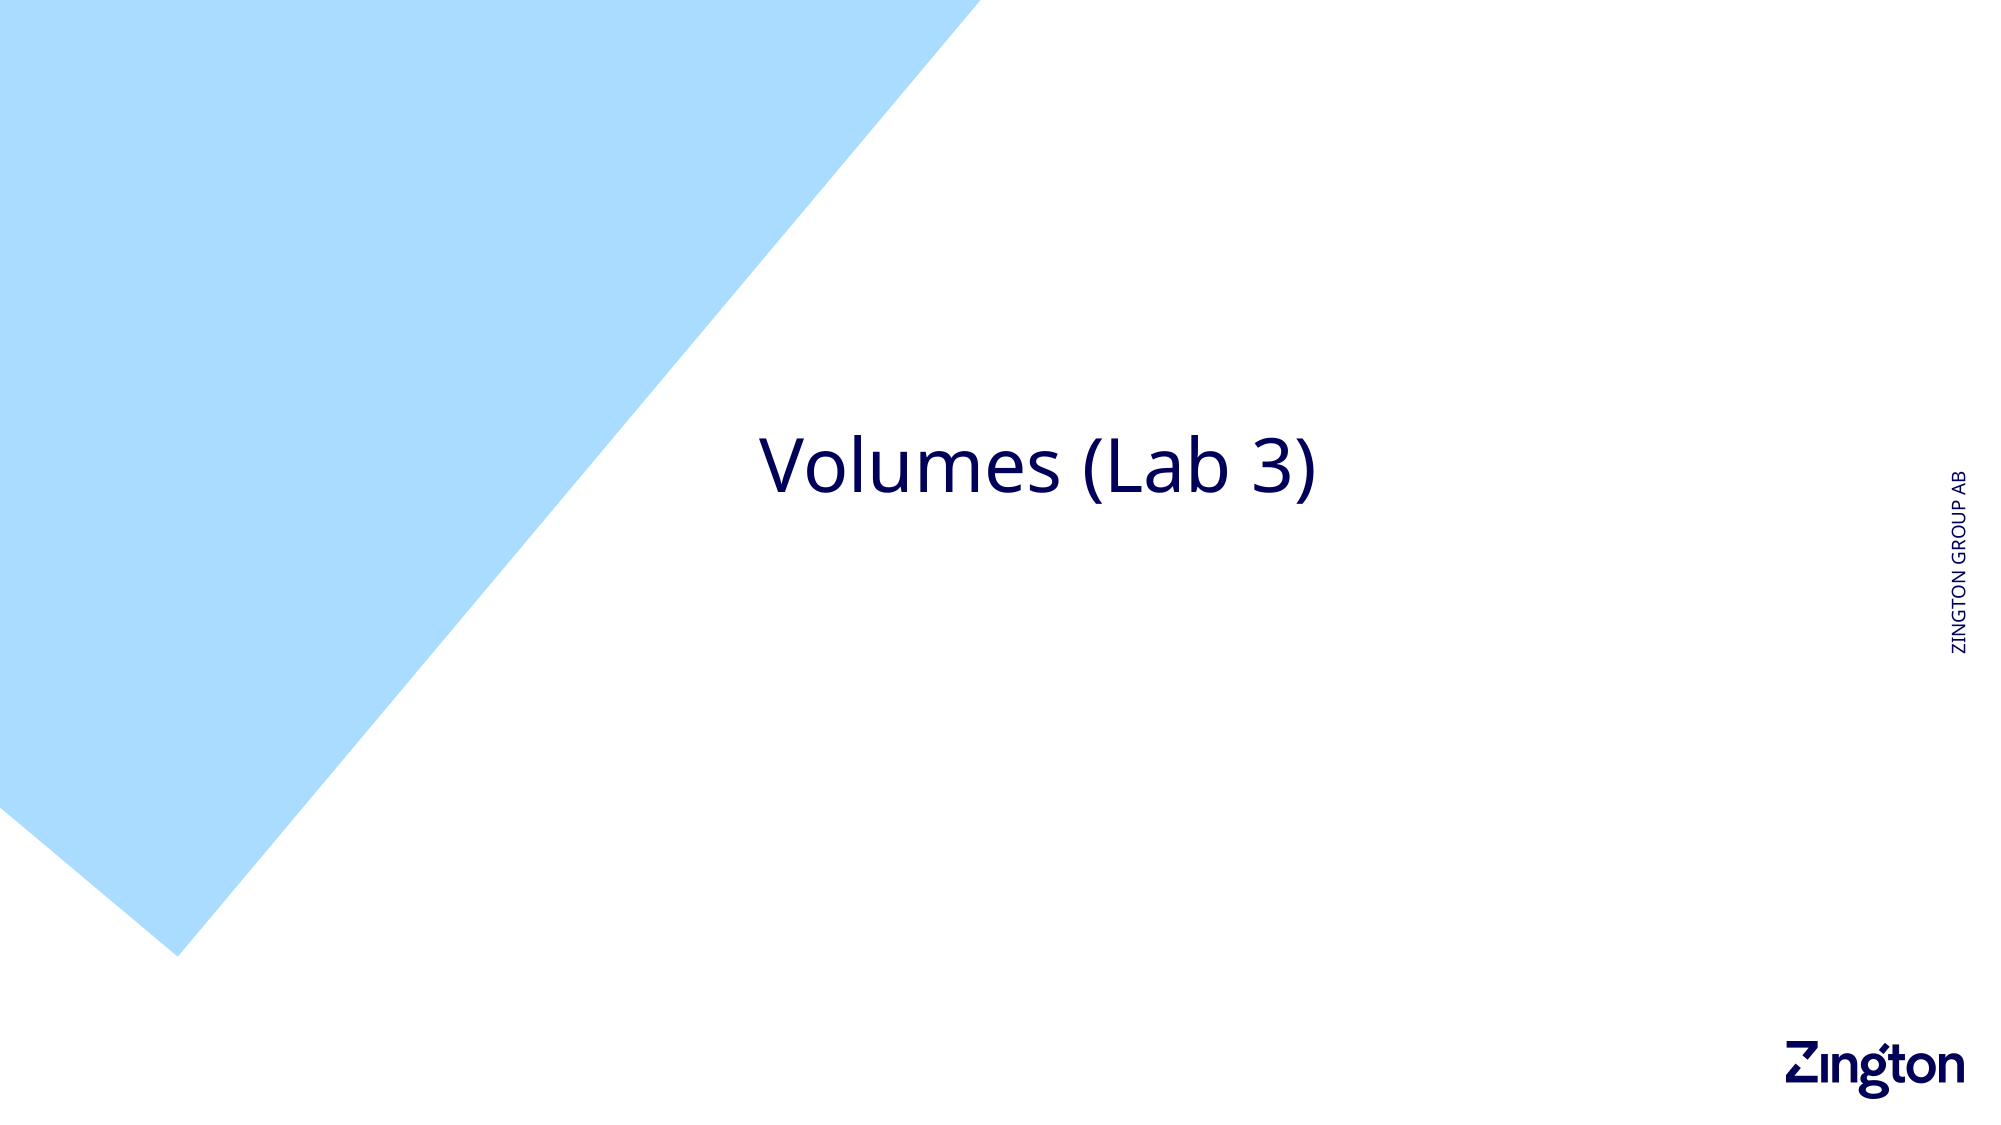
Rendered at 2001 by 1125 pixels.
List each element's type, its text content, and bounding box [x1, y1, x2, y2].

picture [1786, 1041, 1964, 1099]
title Volumes (Lab 3) [744, 420, 1788, 520]
